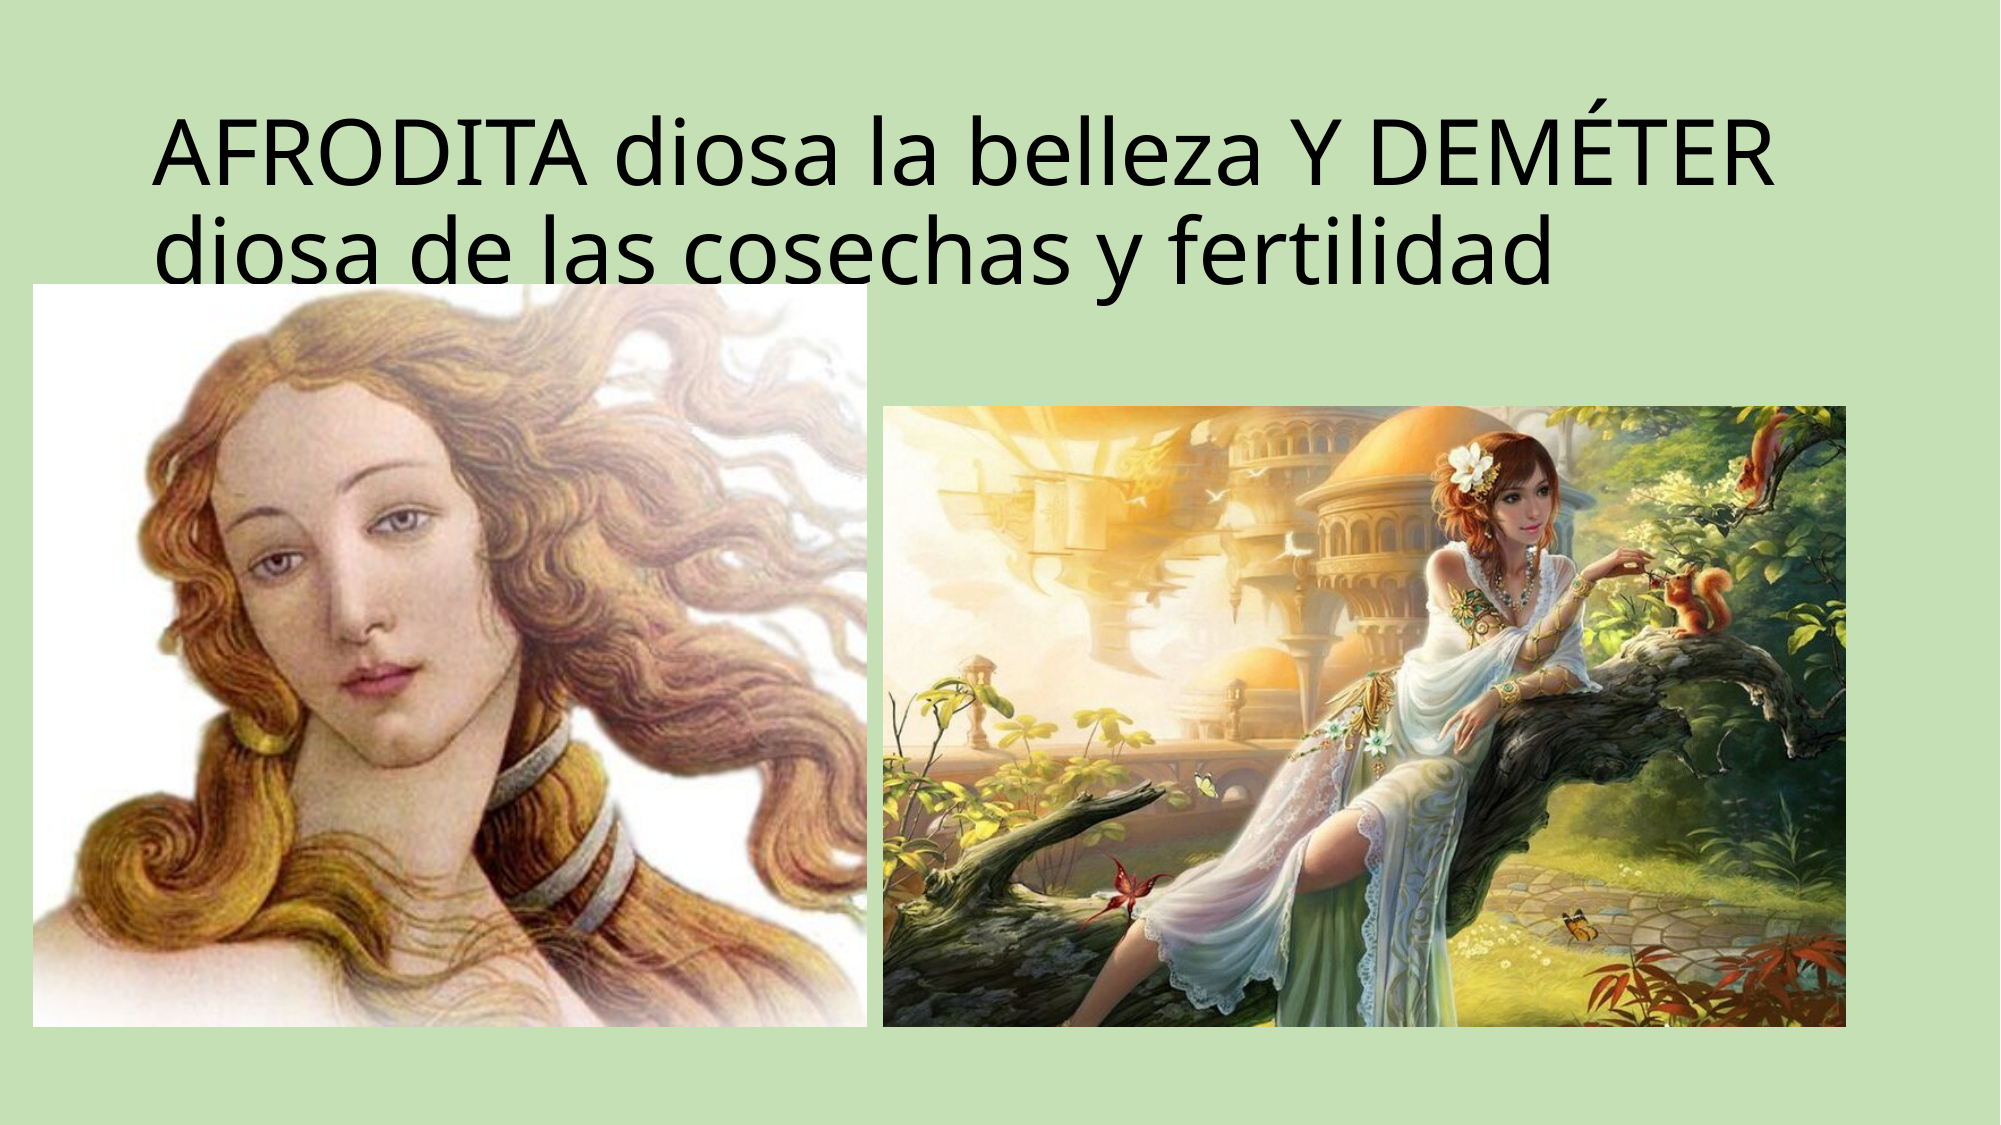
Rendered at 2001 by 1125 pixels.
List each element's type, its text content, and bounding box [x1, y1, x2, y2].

picture [33, 284, 867, 1027]
picture [883, 406, 1846, 1027]
title AFRODITA diosa la belleza Y DEMÉTER diosa de las cosechas y fertilidad [137, 59, 1863, 351]
